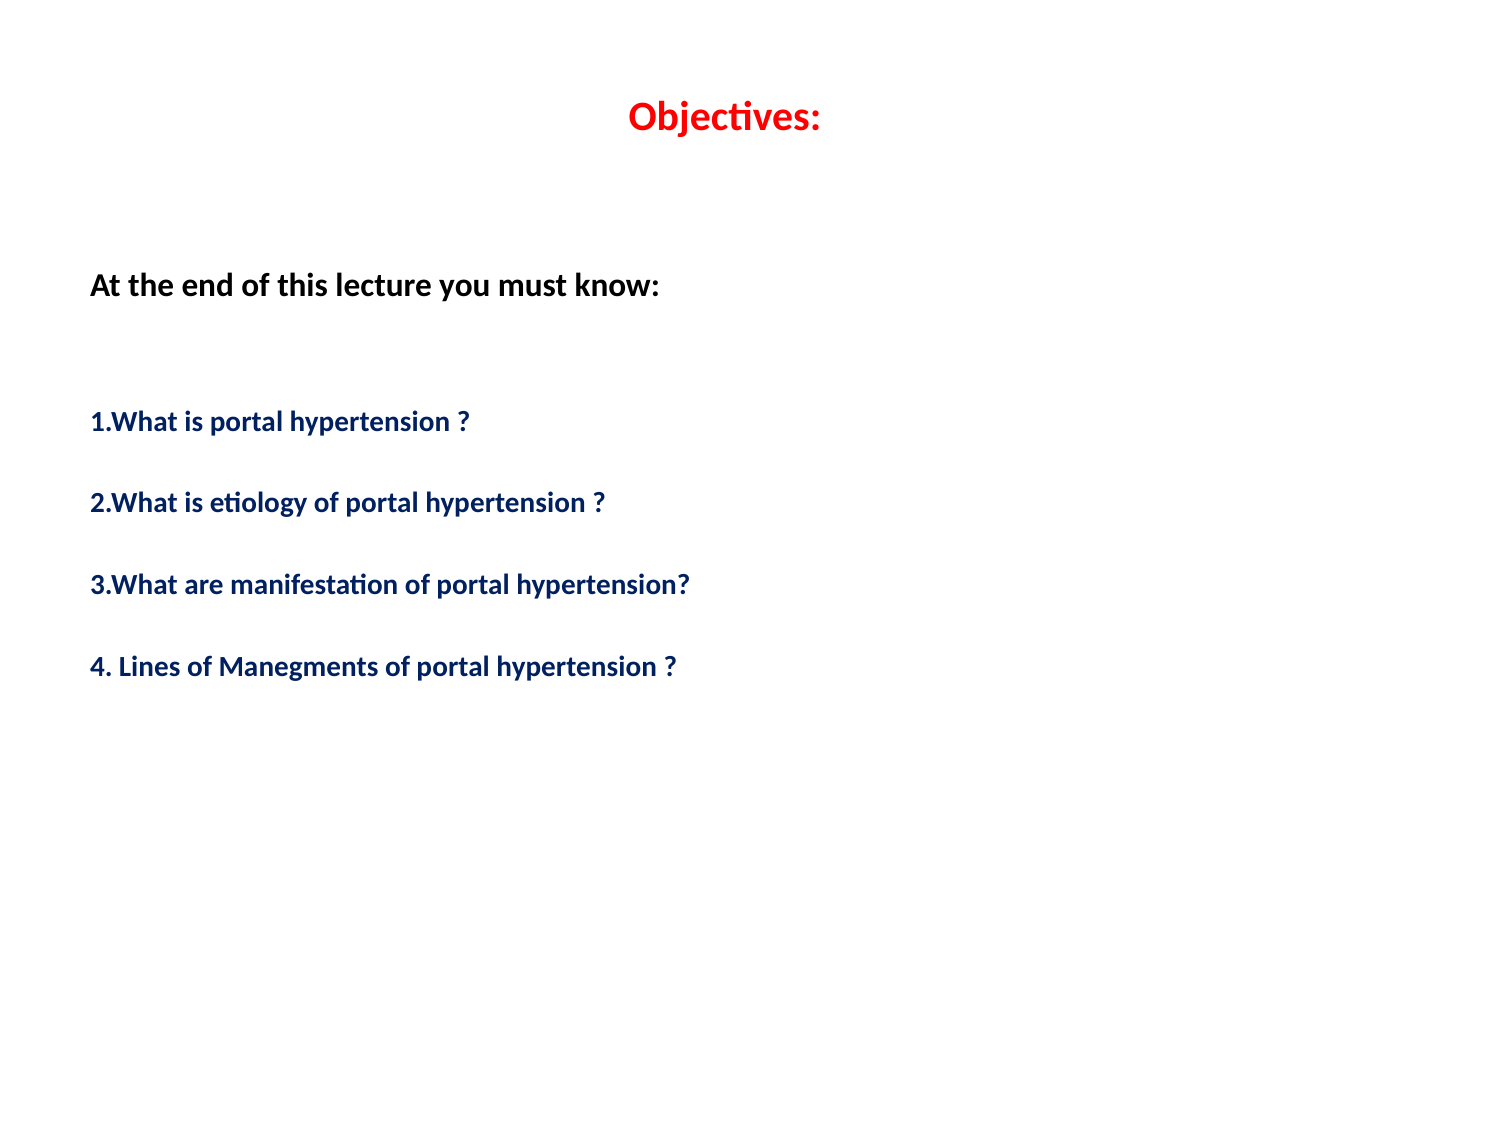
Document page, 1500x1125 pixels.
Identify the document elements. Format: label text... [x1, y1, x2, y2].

list At the end of this lecture you must know: 1.What is portal hypertension ? 2.What is etiology of portal hypertension ? 3.What are manifestation of portal hypertension? 4. Lines of Manegments of portal hypertension ? [75, 162, 1425, 1005]
title Objectives: [324, 45, 1125, 162]
